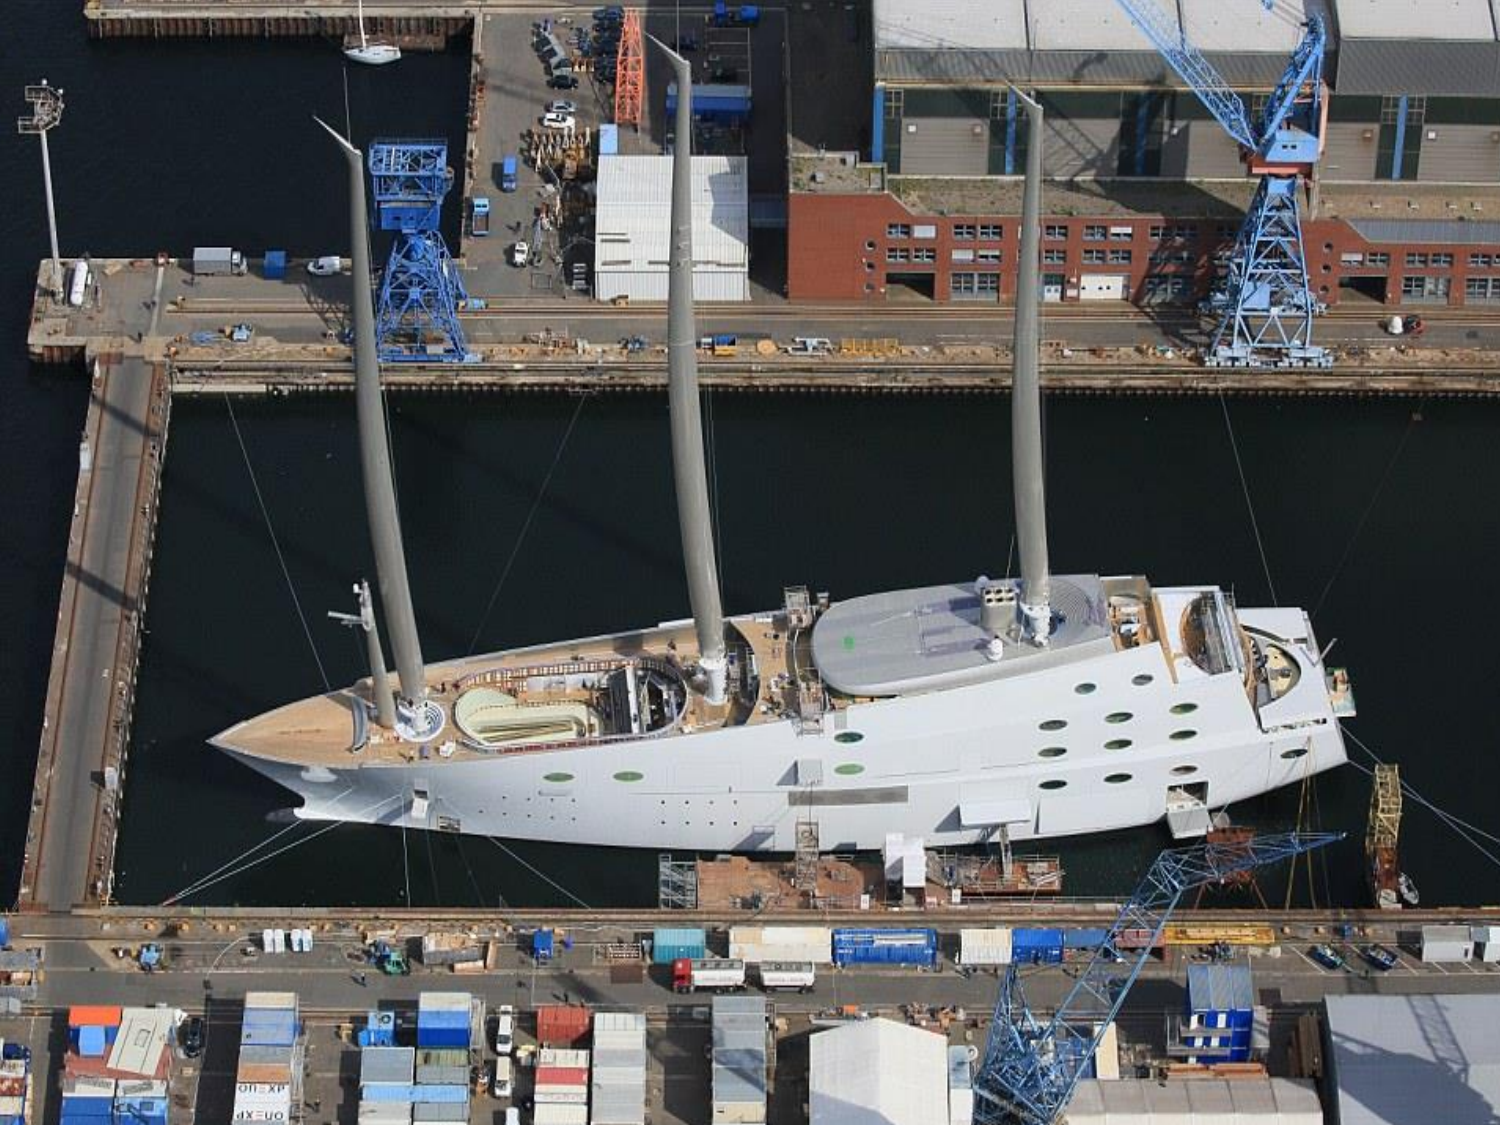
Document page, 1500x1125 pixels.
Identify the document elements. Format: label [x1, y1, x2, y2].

list [0, 0, 1500, 1125]
